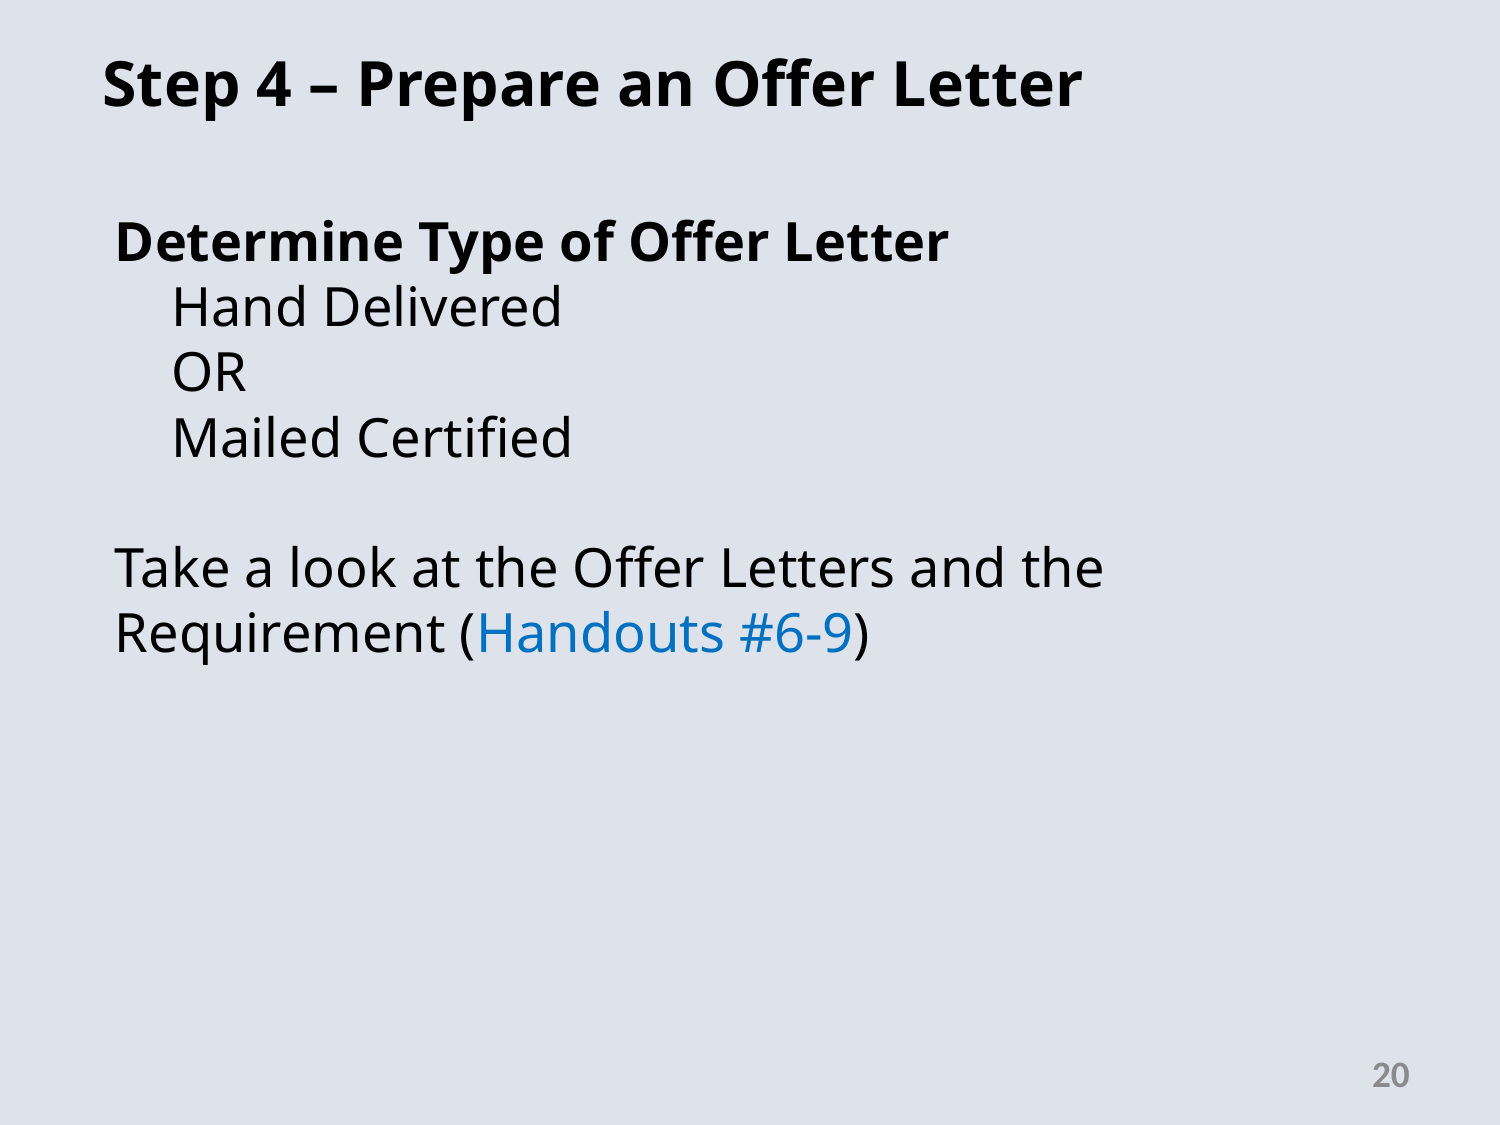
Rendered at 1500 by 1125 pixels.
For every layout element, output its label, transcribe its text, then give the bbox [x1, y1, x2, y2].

text_box Step 4 – Prepare an Offer Letter [87, 0, 1438, 163]
slide_number 20 [1074, 1042, 1425, 1103]
list Determine Type of Offer Letter Hand Delivered OR Mailed Certified Take a look at the Offer Letters and the Requirement (Handouts #6-9) [99, 200, 1463, 1125]
